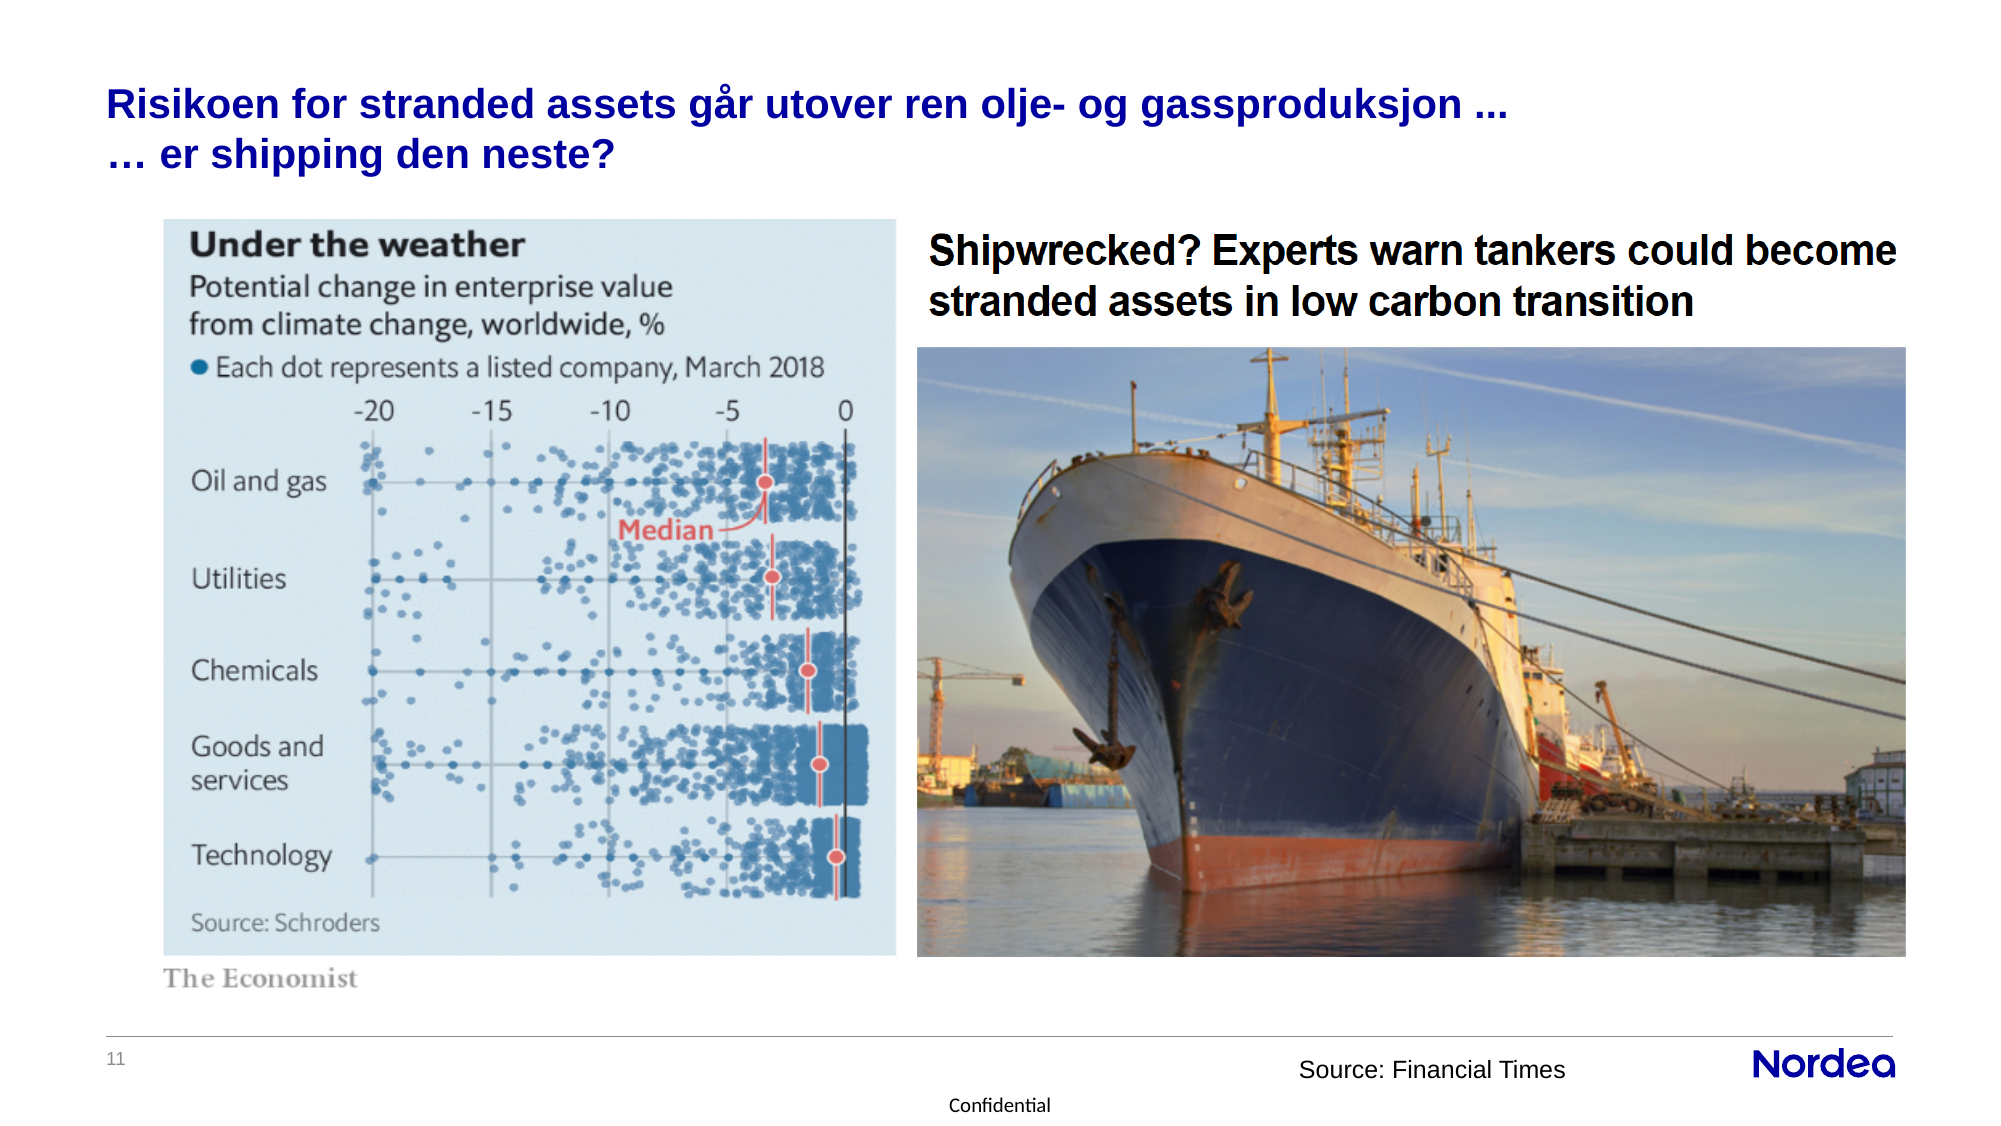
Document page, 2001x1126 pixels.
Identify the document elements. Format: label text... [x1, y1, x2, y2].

text_box Source: Financial Times [1284, 1045, 1582, 1091]
picture [915, 219, 1909, 957]
picture [159, 219, 903, 1005]
title Risikoen for stranded assets går utover ren olje- og gassproduksjon ... … er shipping den neste? [106, 59, 1830, 178]
slide_number 11 [106, 1045, 160, 1070]
